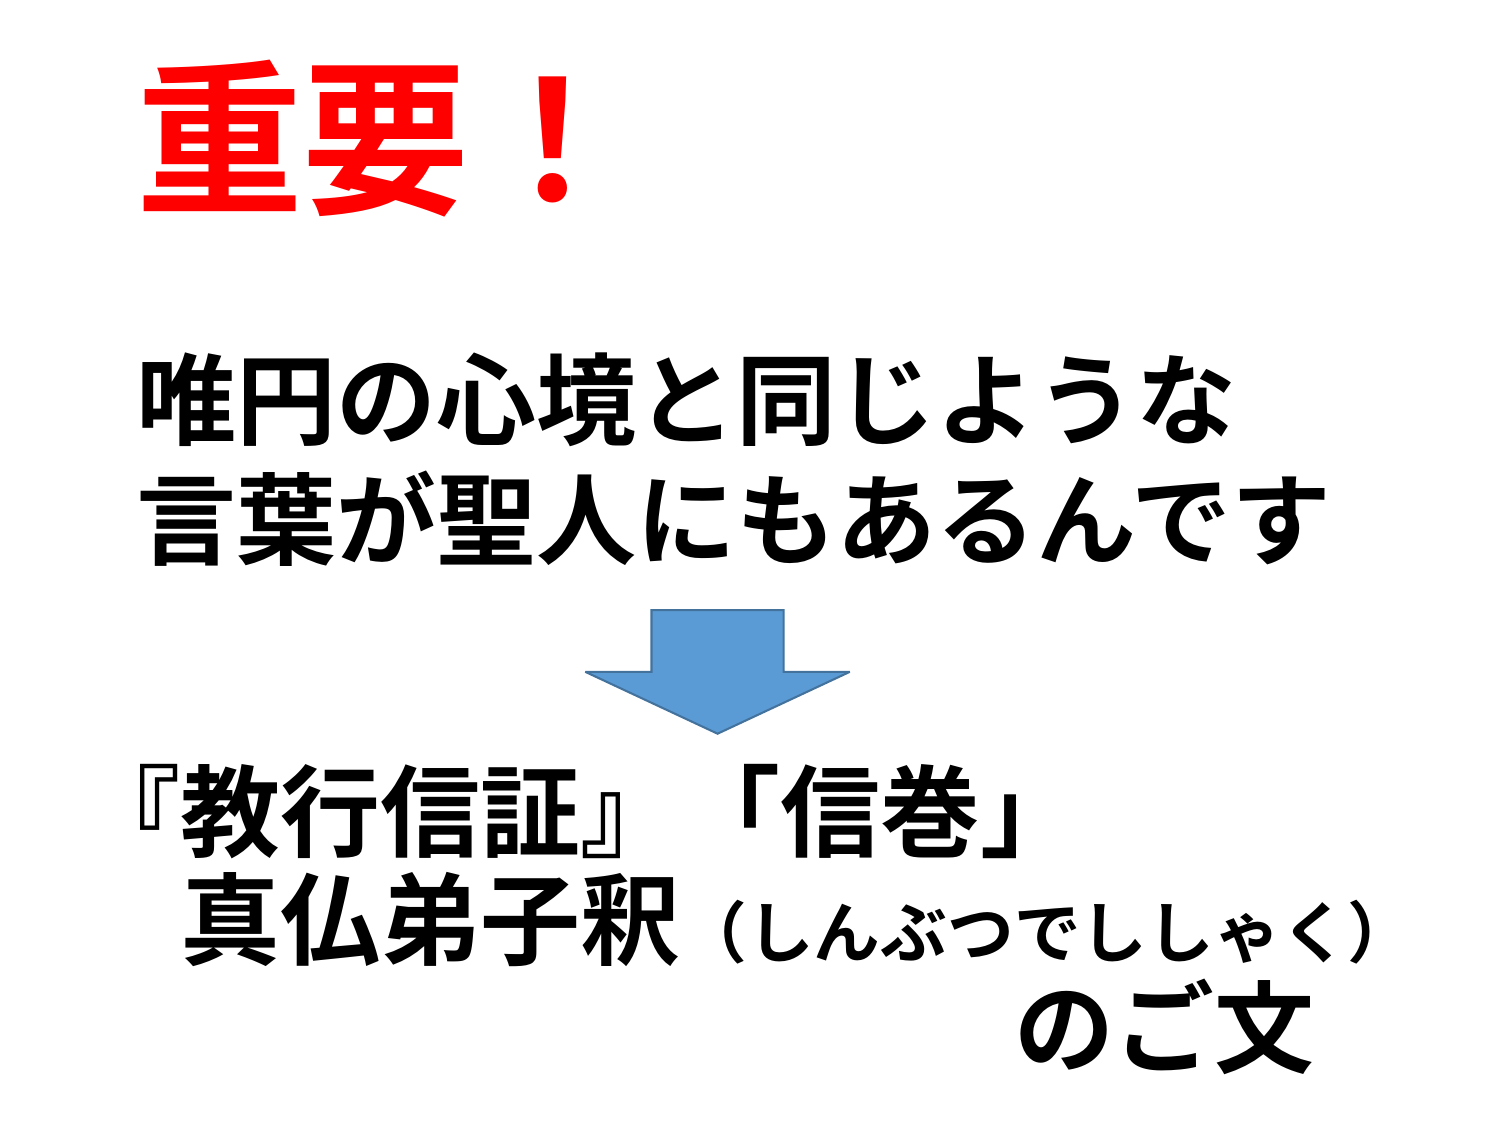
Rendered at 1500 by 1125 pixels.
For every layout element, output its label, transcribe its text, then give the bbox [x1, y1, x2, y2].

text_box 『教行信証』「信巻」 真仏弟子釈（しんぶつでししゃく） のご文 [65, 756, 1438, 1095]
text_box 重要！ [121, 50, 692, 246]
text_box 唯円の心境と同じような 言葉が聖人にもあるんです [121, 330, 1438, 585]
text_box [584, 609, 851, 735]
